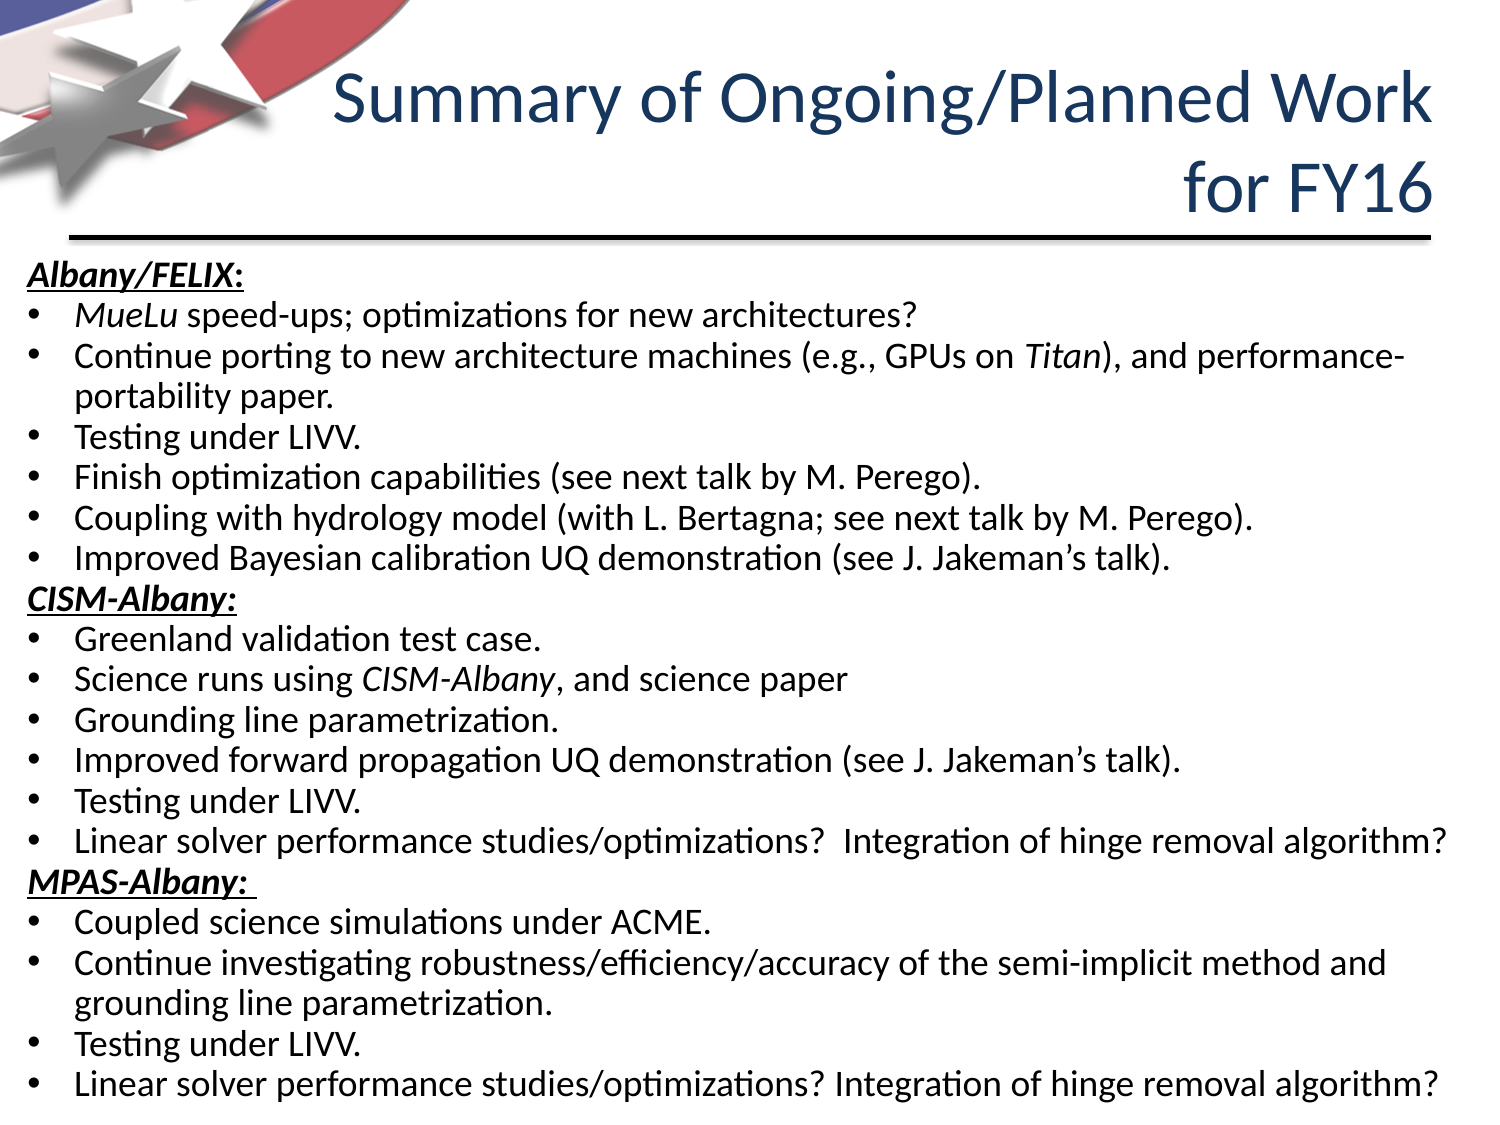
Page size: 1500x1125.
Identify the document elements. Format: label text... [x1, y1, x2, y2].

text_box Albany/FELIX: MueLu speed-ups; optimizations for new architectures? Continue porting to new architecture machines (e.g., GPUs on Titan), and performance-portability paper. Testing under LIVV. Finish optimization capabilities (see next talk by M. Perego). Coupling with hydrology model (with L. Bertagna; see next talk by M. Perego). Improved Bayesian calibration UQ demonstration (see J. Jakeman’s talk). CISM-Albany: Greenland validation test case. Science runs using CISM-Albany, and science paper Grounding line parametrization. Improved forward propagation UQ demonstration (see J. Jakeman’s talk). Testing under LIVV. Linear solver performance studies/optimizations? Integration of hinge removal algorithm? MPAS-Albany: Coupled science simulations under ACME. Continue investigating robustness/efficiency/accuracy of the semi-implicit method and grounding line parametrization. Testing under LIVV. Linear solver performance studies/optimizations? Integration of hinge removal algorithm? [10, 246, 1490, 1114]
title Summary of Ongoing/Planned Work for FY16 [249, 62, 1451, 213]
